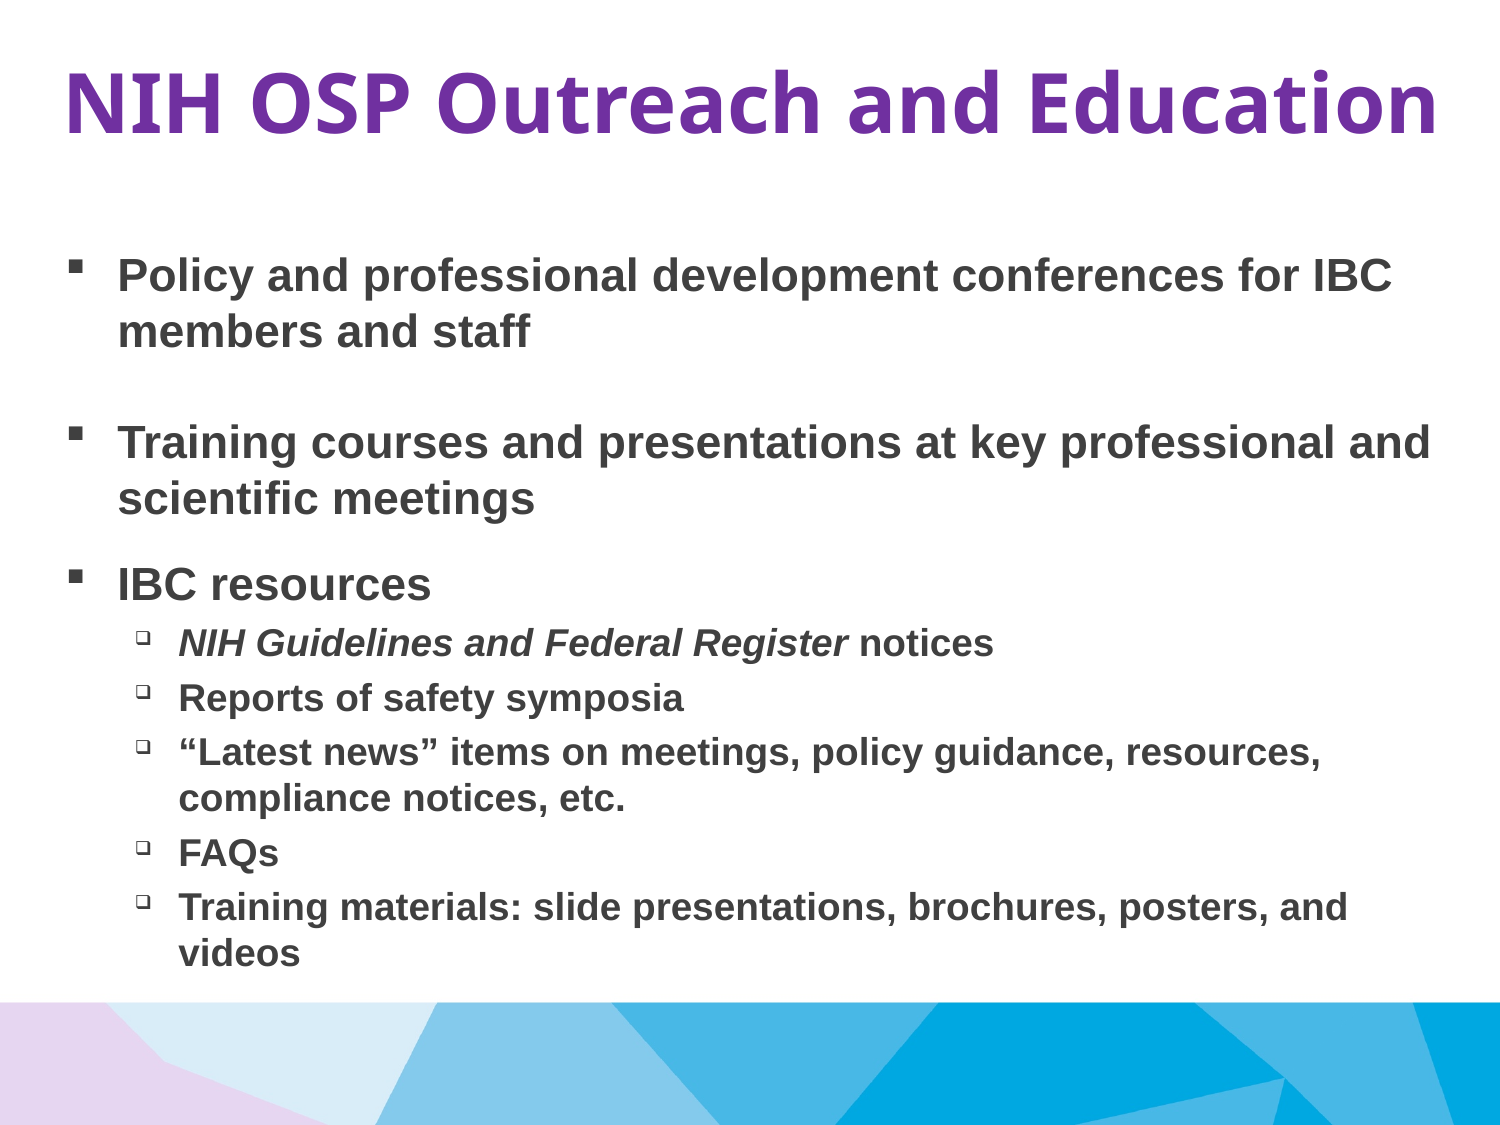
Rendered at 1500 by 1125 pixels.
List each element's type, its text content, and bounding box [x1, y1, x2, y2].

picture [1081, 1079, 1284, 1125]
picture [0, 201, 1500, 1125]
title NIH OSP Outreach and Education [0, 0, 1500, 201]
list Policy and professional development conferences for IBC members and staff Training courses and presentations at key professional and scientific meetings IBC resources NIH Guidelines and Federal Register notices Reports of safety symposia “Latest news” items on meetings, policy guidance, resources, compliance notices, etc. FAQs Training materials: slide presentations, brochures, posters, and videos [50, 237, 1463, 988]
